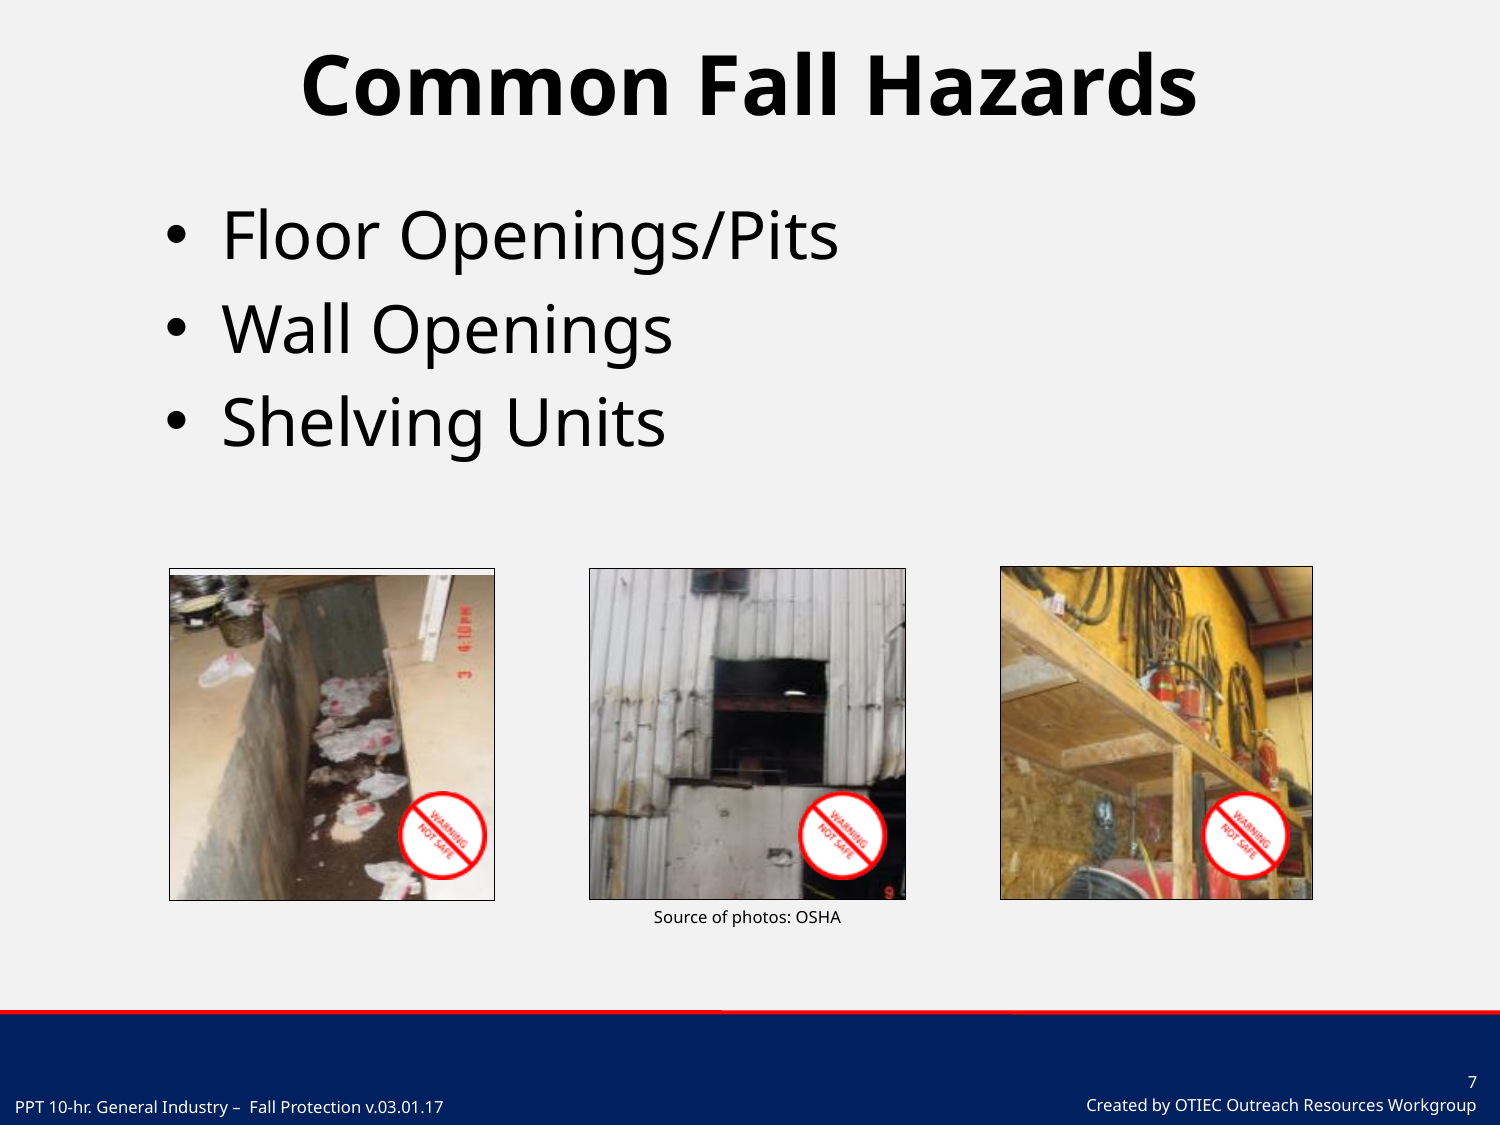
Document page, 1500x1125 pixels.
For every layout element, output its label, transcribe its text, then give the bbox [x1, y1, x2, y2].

title Common Fall Hazards [75, 24, 1425, 213]
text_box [169, 566, 1313, 936]
list Floor Openings/Pits Wall Openings Shelving Units [150, 185, 1350, 675]
